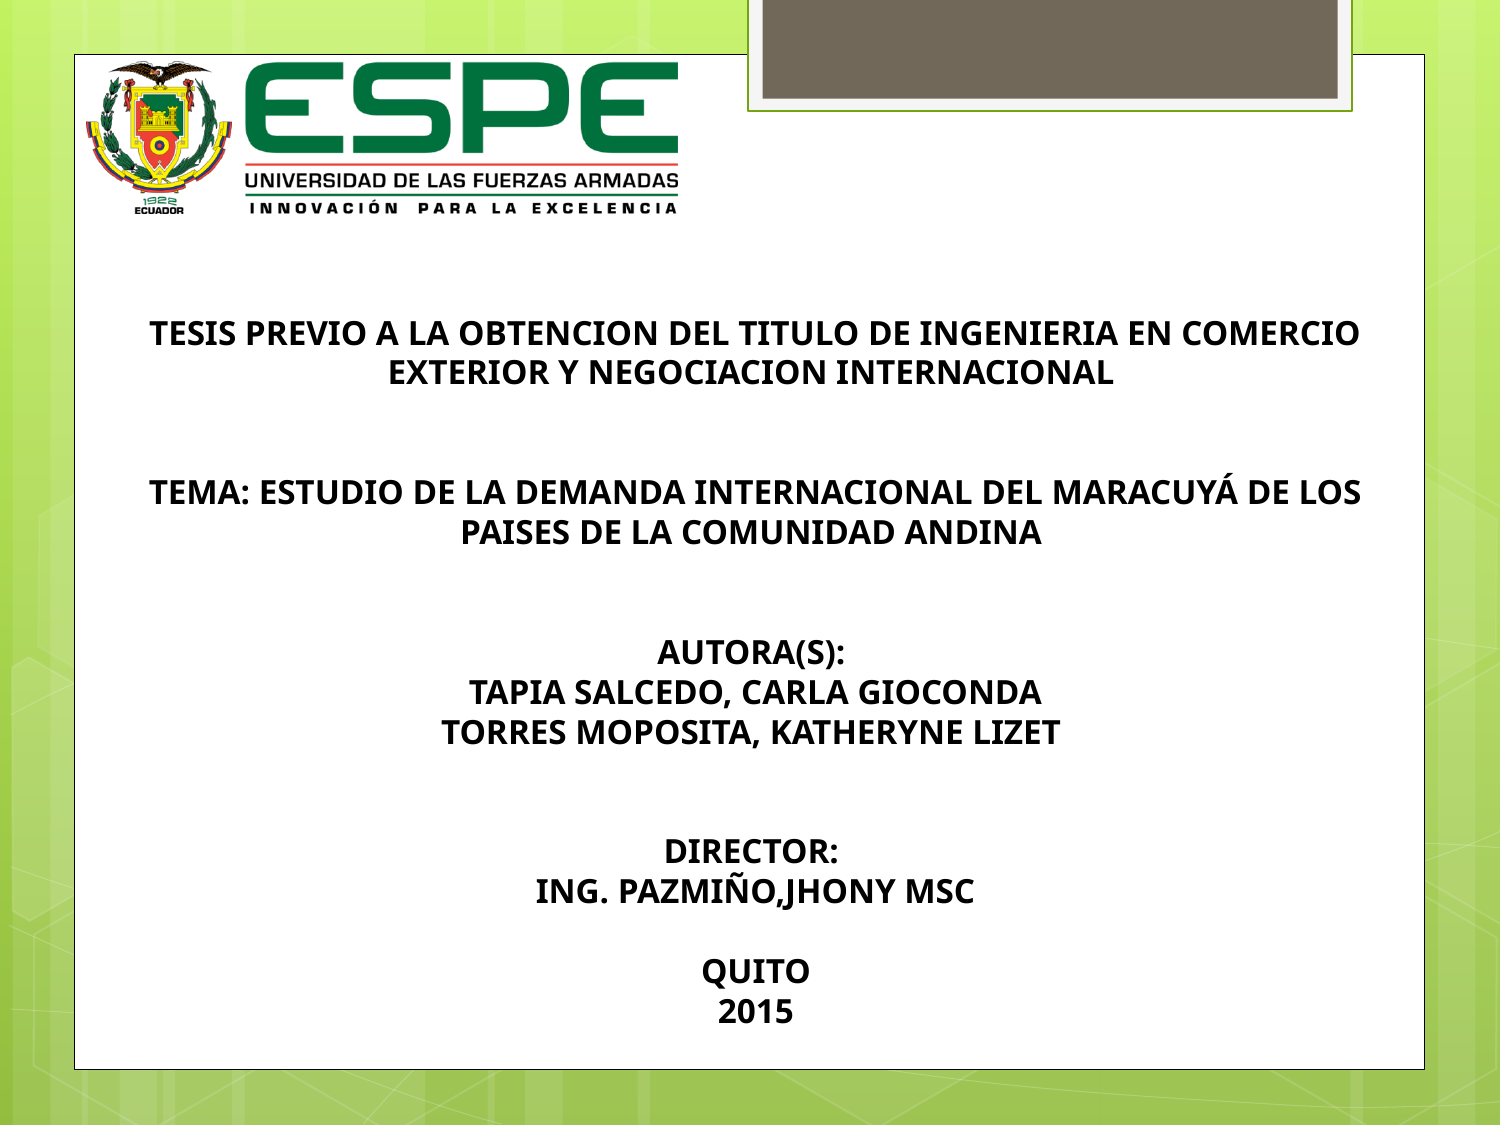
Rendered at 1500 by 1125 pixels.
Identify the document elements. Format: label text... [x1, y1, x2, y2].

text_box TESIS PREVIO A LA OBTENCION DEL TITULO DE INGENIERIA EN COMERCIO EXTERIOR Y NEGOCIACION INTERNACIONAL TEMA: ESTUDIO DE LA DEMANDA INTERNACIONAL DEL MARACUYÁ DE LOS PAISES DE LA COMUNIDAD ANDINA AUTORA(S): TAPIA SALCEDO, CARLA GIOCONDA TORRES MOPOSITA, KATHERYNE LIZET DIRECTOR: ING. PAZMIÑO,JHONY MSC QUITO 2015 [112, 9, 1400, 1038]
picture [86, 60, 678, 214]
